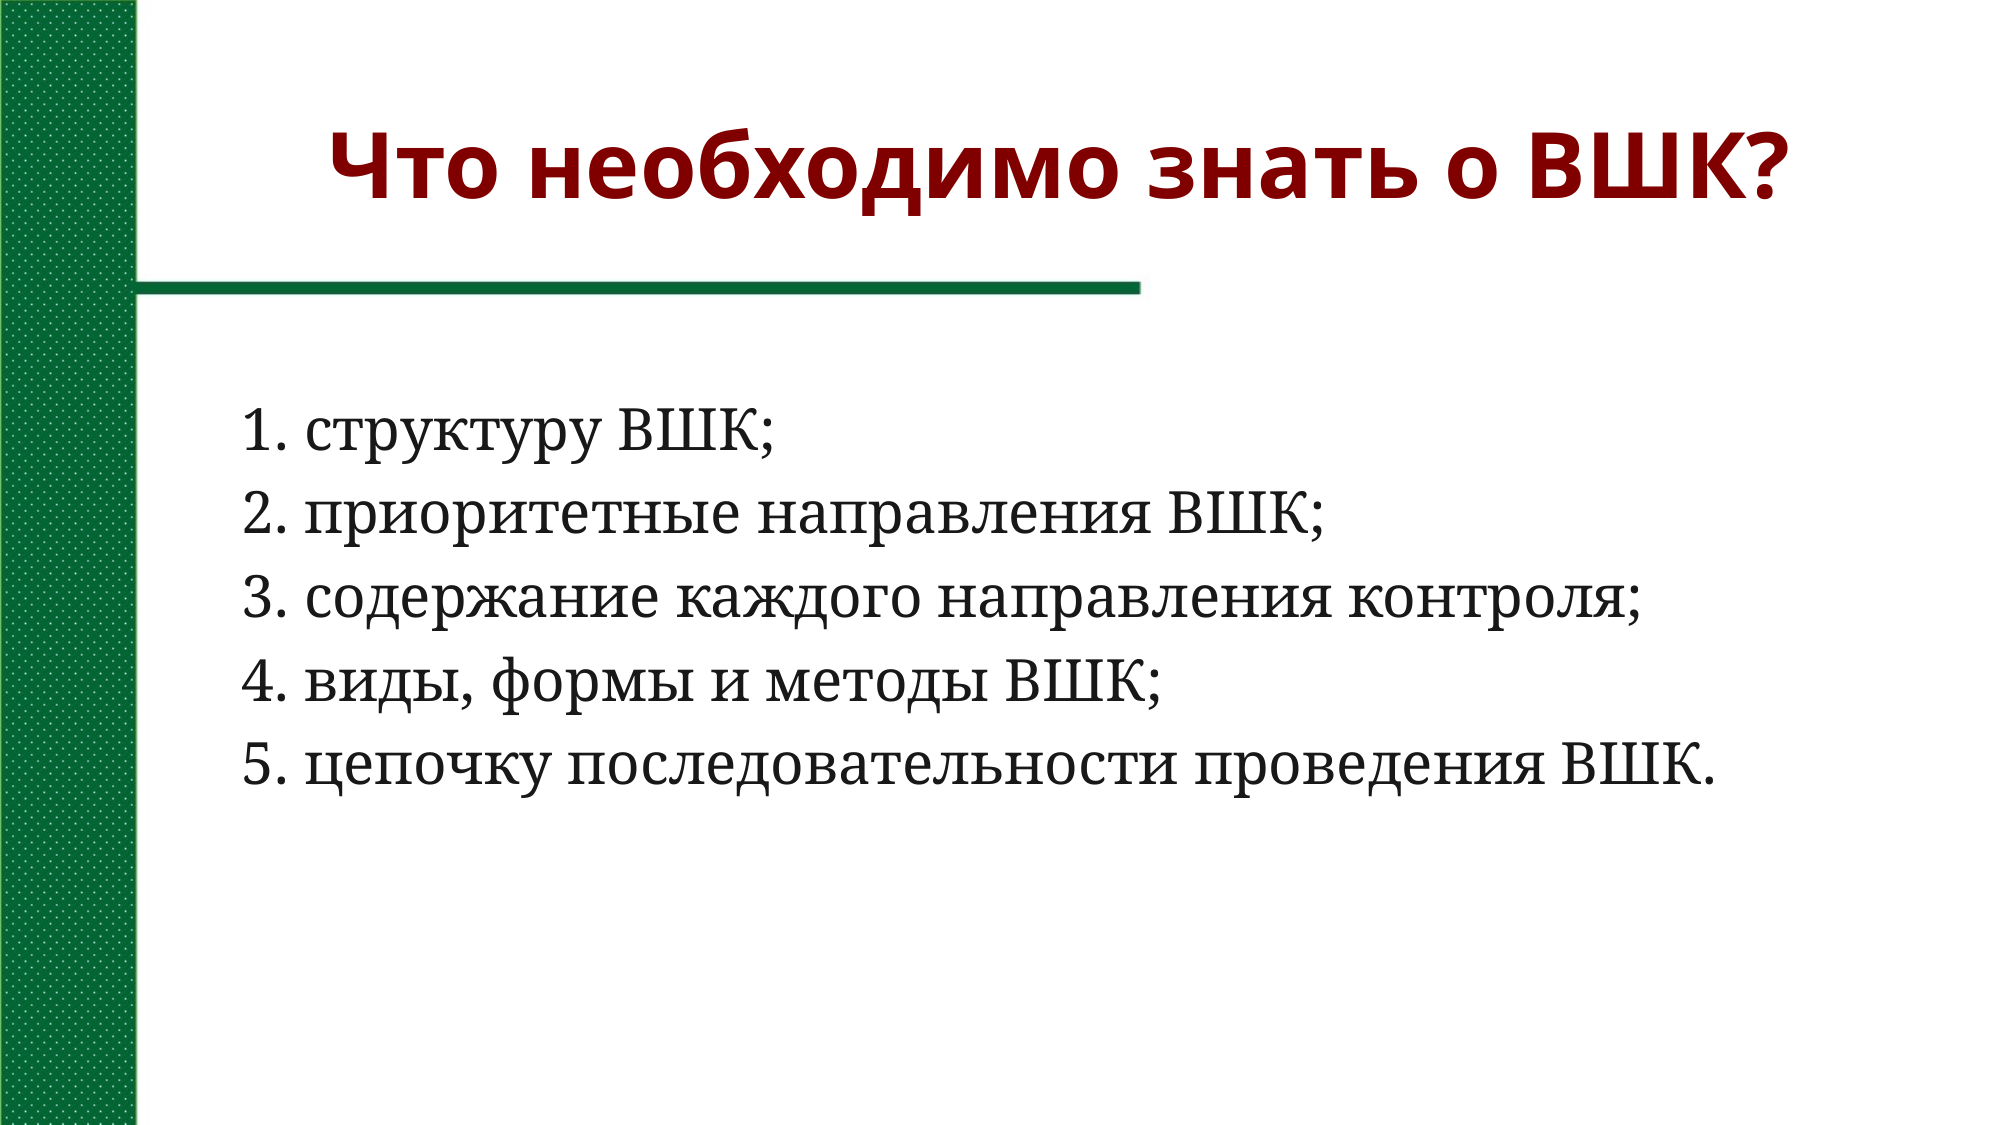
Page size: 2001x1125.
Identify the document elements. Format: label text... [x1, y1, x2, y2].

picture [0, 0, 2001, 1125]
title Что необходимо знать о ВШК? [173, 59, 1947, 278]
list 1. структуру ВШК; 2. приоритетные направления ВШК; 3. содержание каждого направления контроля; 4. виды, формы и методы ВШК; 5. цепочку последовательности проведения ВШК. [226, 392, 1894, 874]
